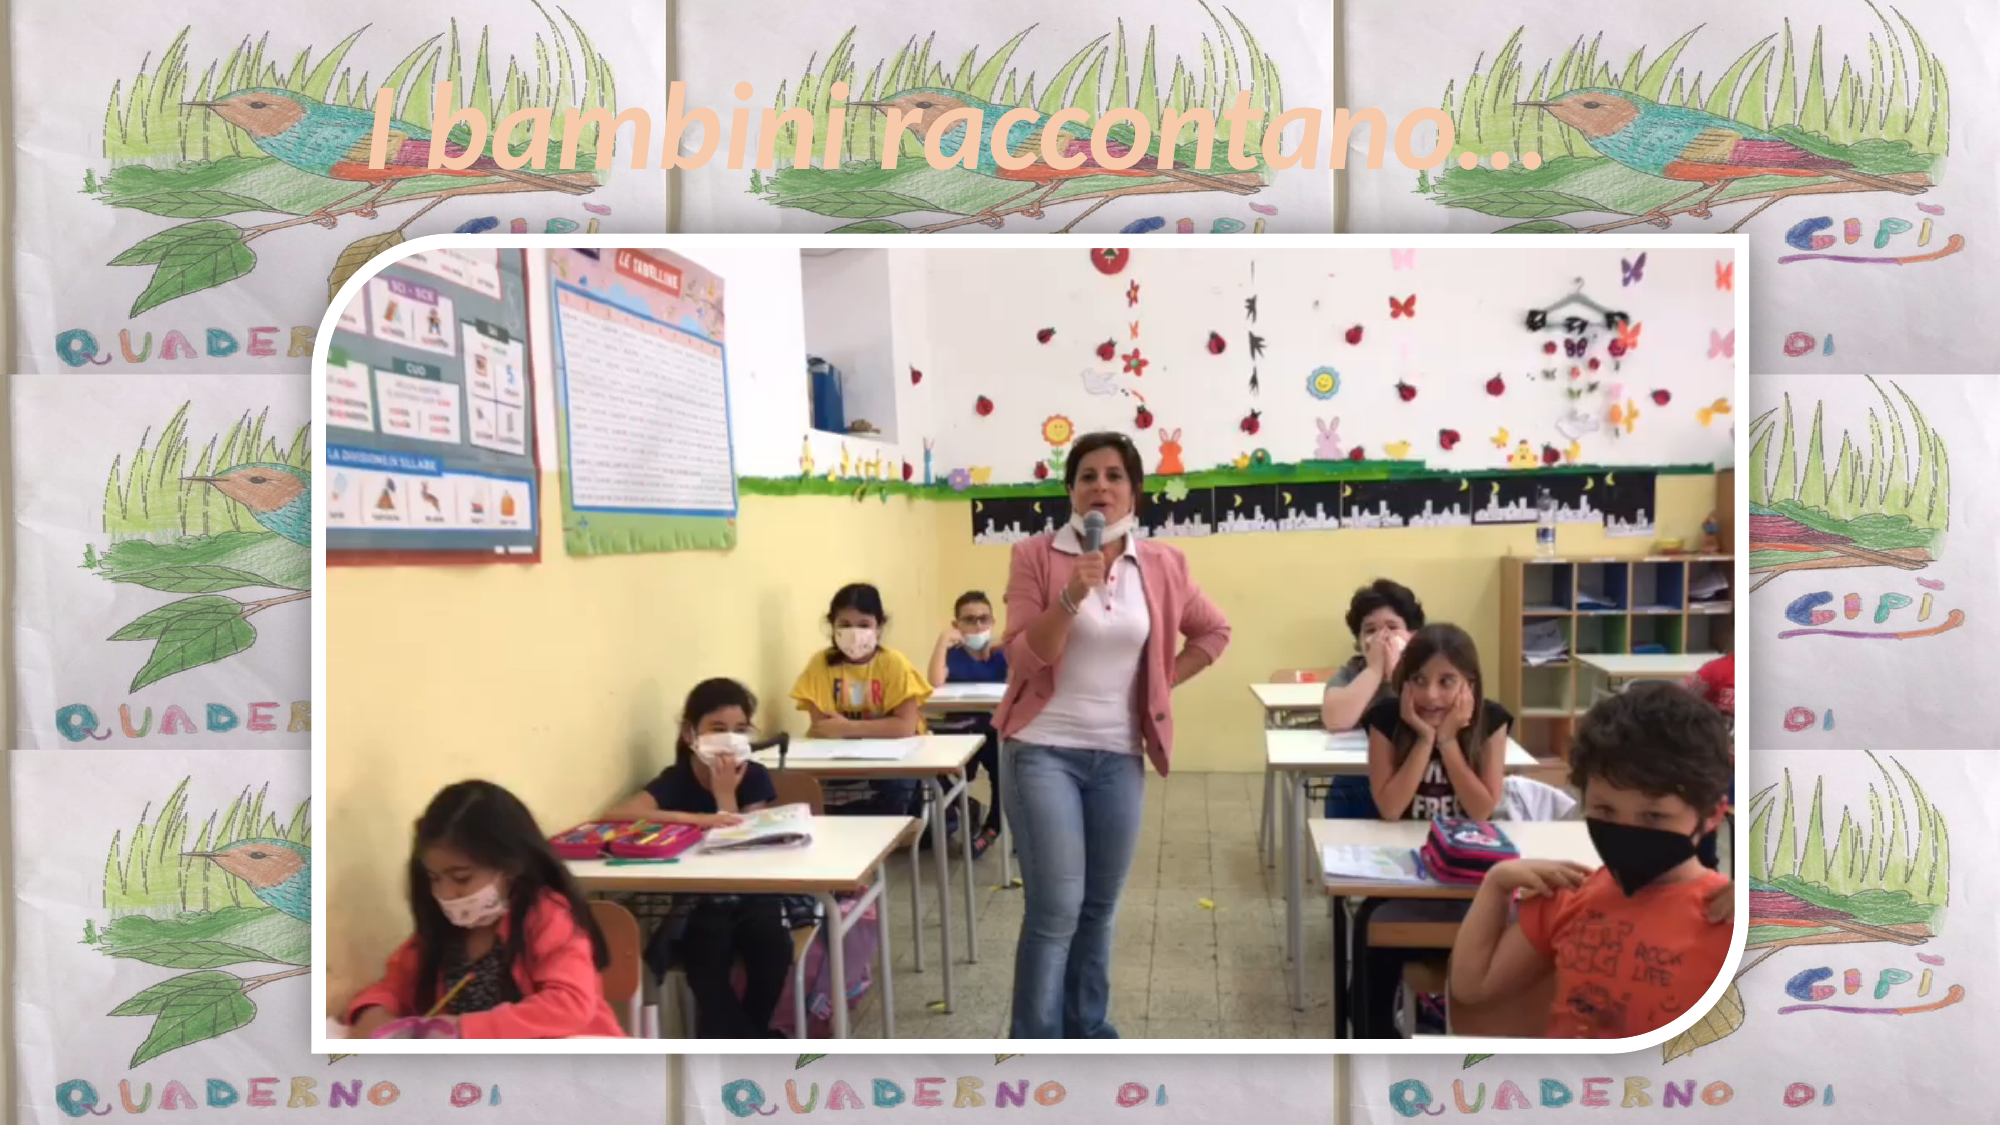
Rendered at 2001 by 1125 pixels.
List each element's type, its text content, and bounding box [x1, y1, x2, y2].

picture [318, 240, 1743, 1047]
text_box I bambini raccontano… [343, 37, 1570, 204]
